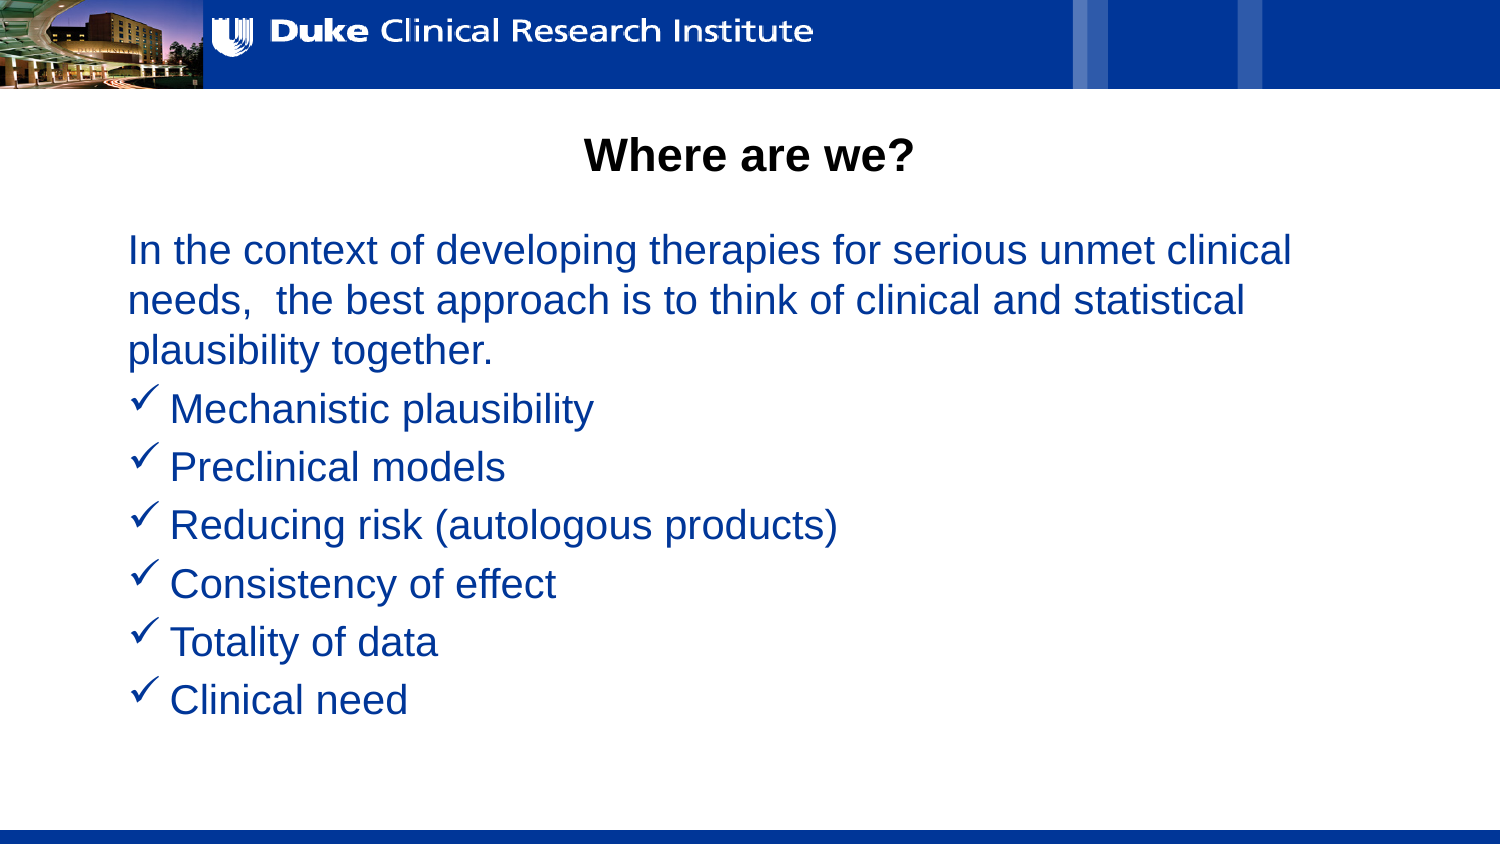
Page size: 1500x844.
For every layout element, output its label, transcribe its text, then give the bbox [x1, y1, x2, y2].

list In the context of developing therapies for serious unmet clinical needs, the best approach is to think of clinical and statistical plausibility together. Mechanistic plausibility Preclinical models Reducing risk (autologous products) Consistency of effect Totality of data Clinical need [112, 215, 1388, 722]
title Where are we? [112, 75, 1388, 215]
picture [212, 18, 813, 57]
picture [0, 0, 204, 89]
